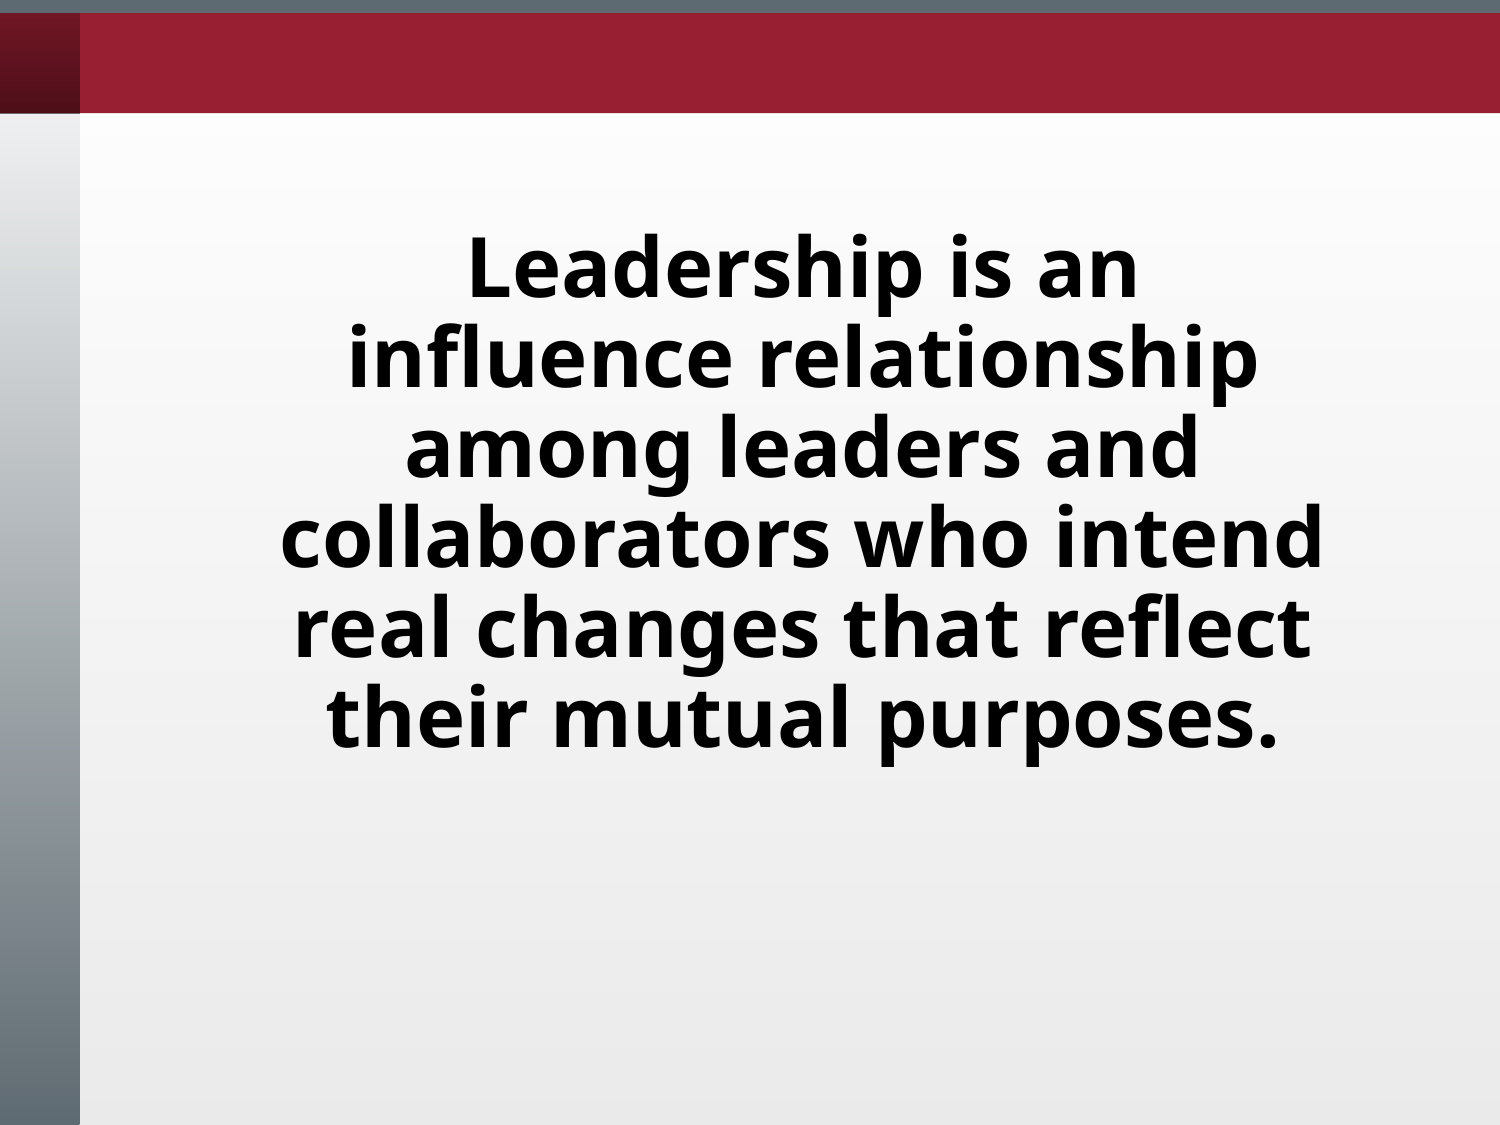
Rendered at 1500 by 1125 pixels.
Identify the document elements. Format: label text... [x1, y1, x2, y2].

text_box Leadership is an influence relationship among leaders and collaborators who intend real changes that reflect their mutual purposes. [254, 218, 1352, 870]
